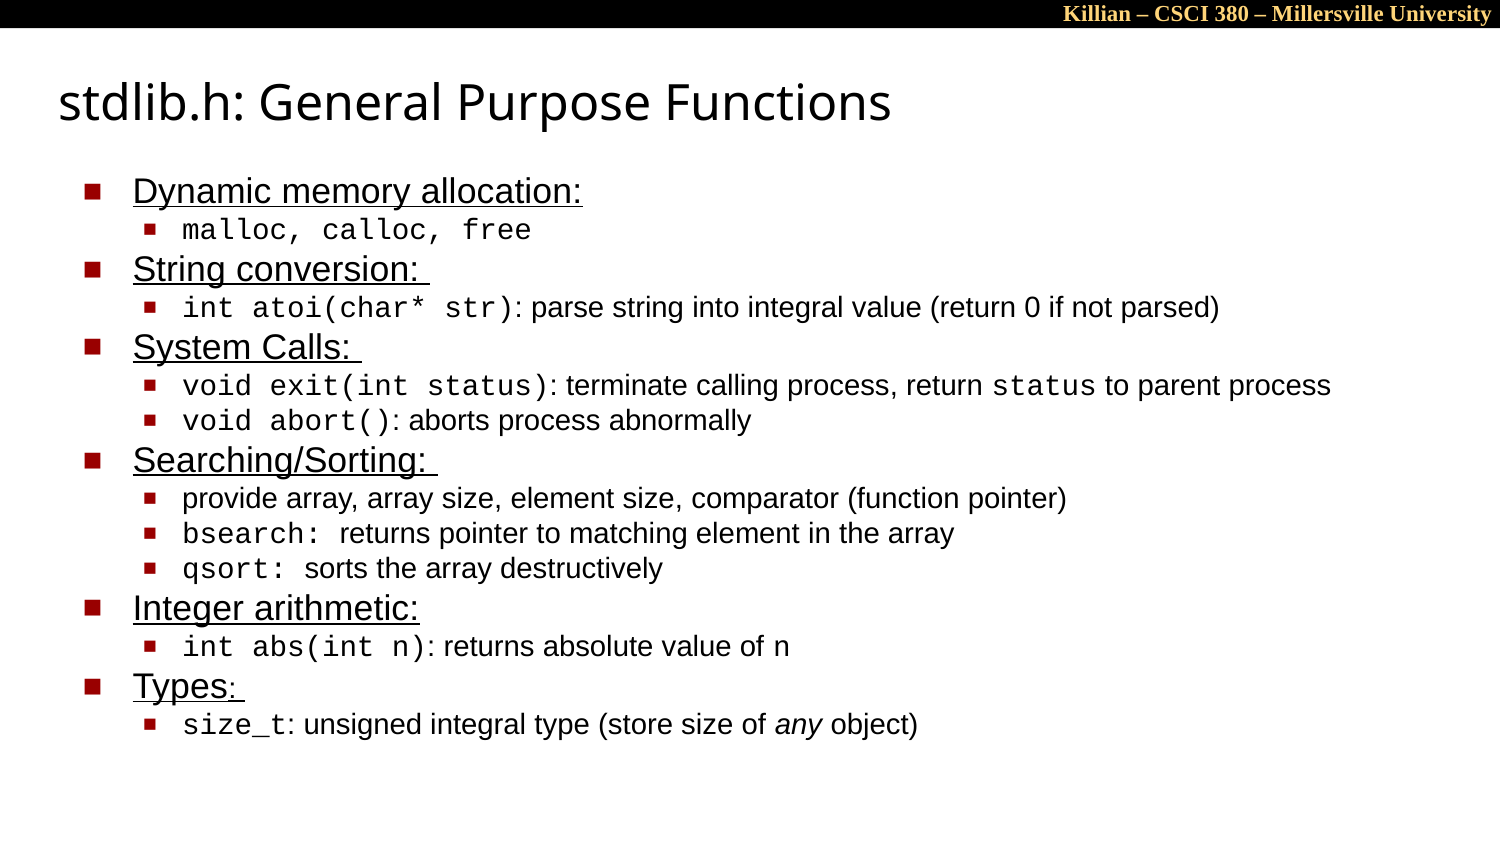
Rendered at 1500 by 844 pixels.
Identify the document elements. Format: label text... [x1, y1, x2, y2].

title stdlib.h: General Purpose Functions [58, 53, 1305, 148]
list Dynamic memory allocation: malloc, calloc, free String conversion: int atoi(char* str): parse string into integral value (return 0 if not parsed) System Calls: void exit(int status): terminate calling process, return status to parent process void abort(): aborts process abnormally Searching/Sorting: provide array, array size, element size, comparator (function pointer) bsearch: returns pointer to matching element in the array qsort: sorts the array destructively Integer arithmetic: int abs(int n): returns absolute value of n Types: size_t: unsigned integral type (store size of any object) [64, 167, 1361, 780]
